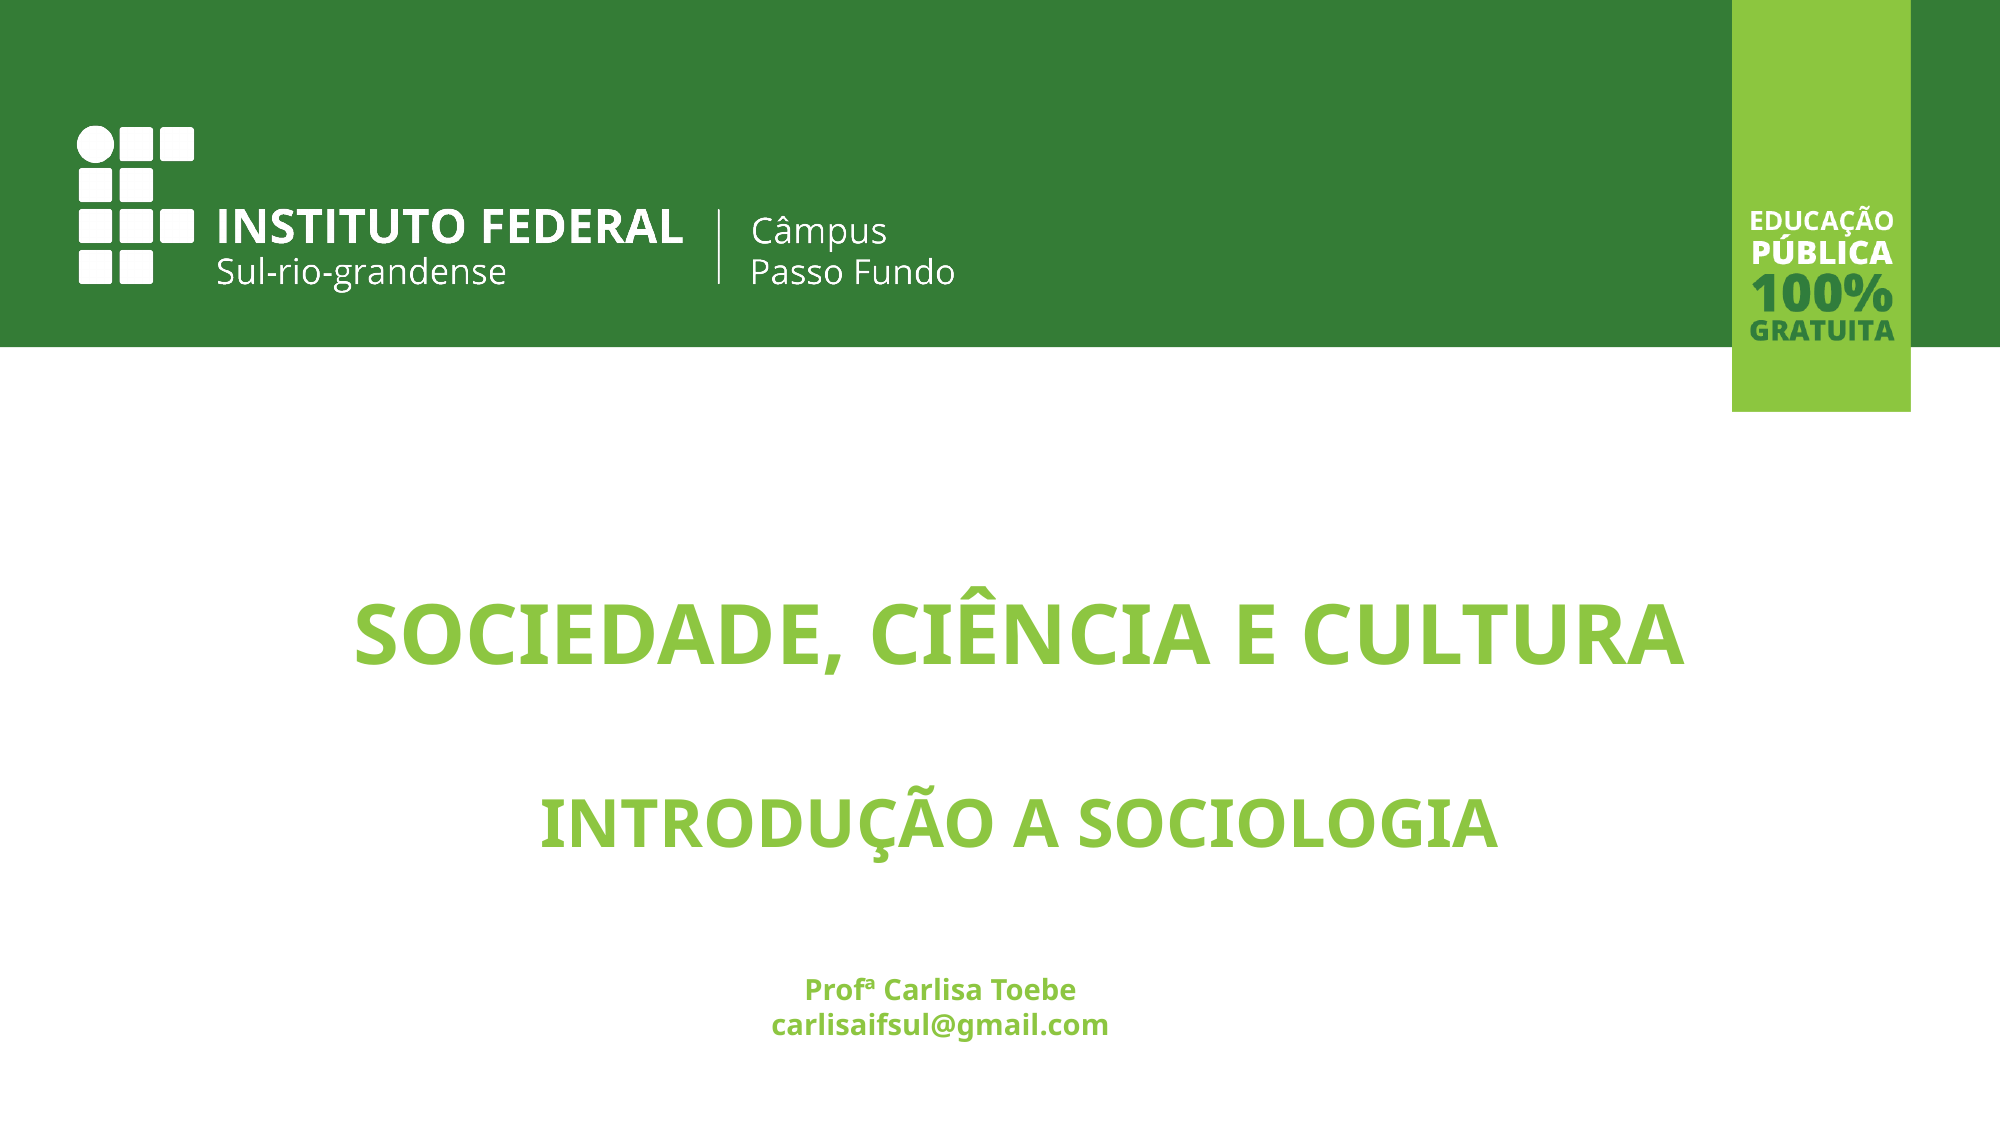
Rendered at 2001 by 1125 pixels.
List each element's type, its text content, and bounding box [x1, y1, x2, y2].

text_box SOCIEDADE, CIÊNCIA E CULTURA INTRODUÇÃO A SOCIOLOGIA [122, 573, 1918, 869]
text_box [0, 0, 1732, 348]
text_box [1911, 0, 2000, 348]
picture [44, 94, 988, 318]
text_box Profª Carlisa Toebe carlisaifsul@gmail.com [724, 964, 1157, 1049]
picture [1732, 0, 1911, 412]
